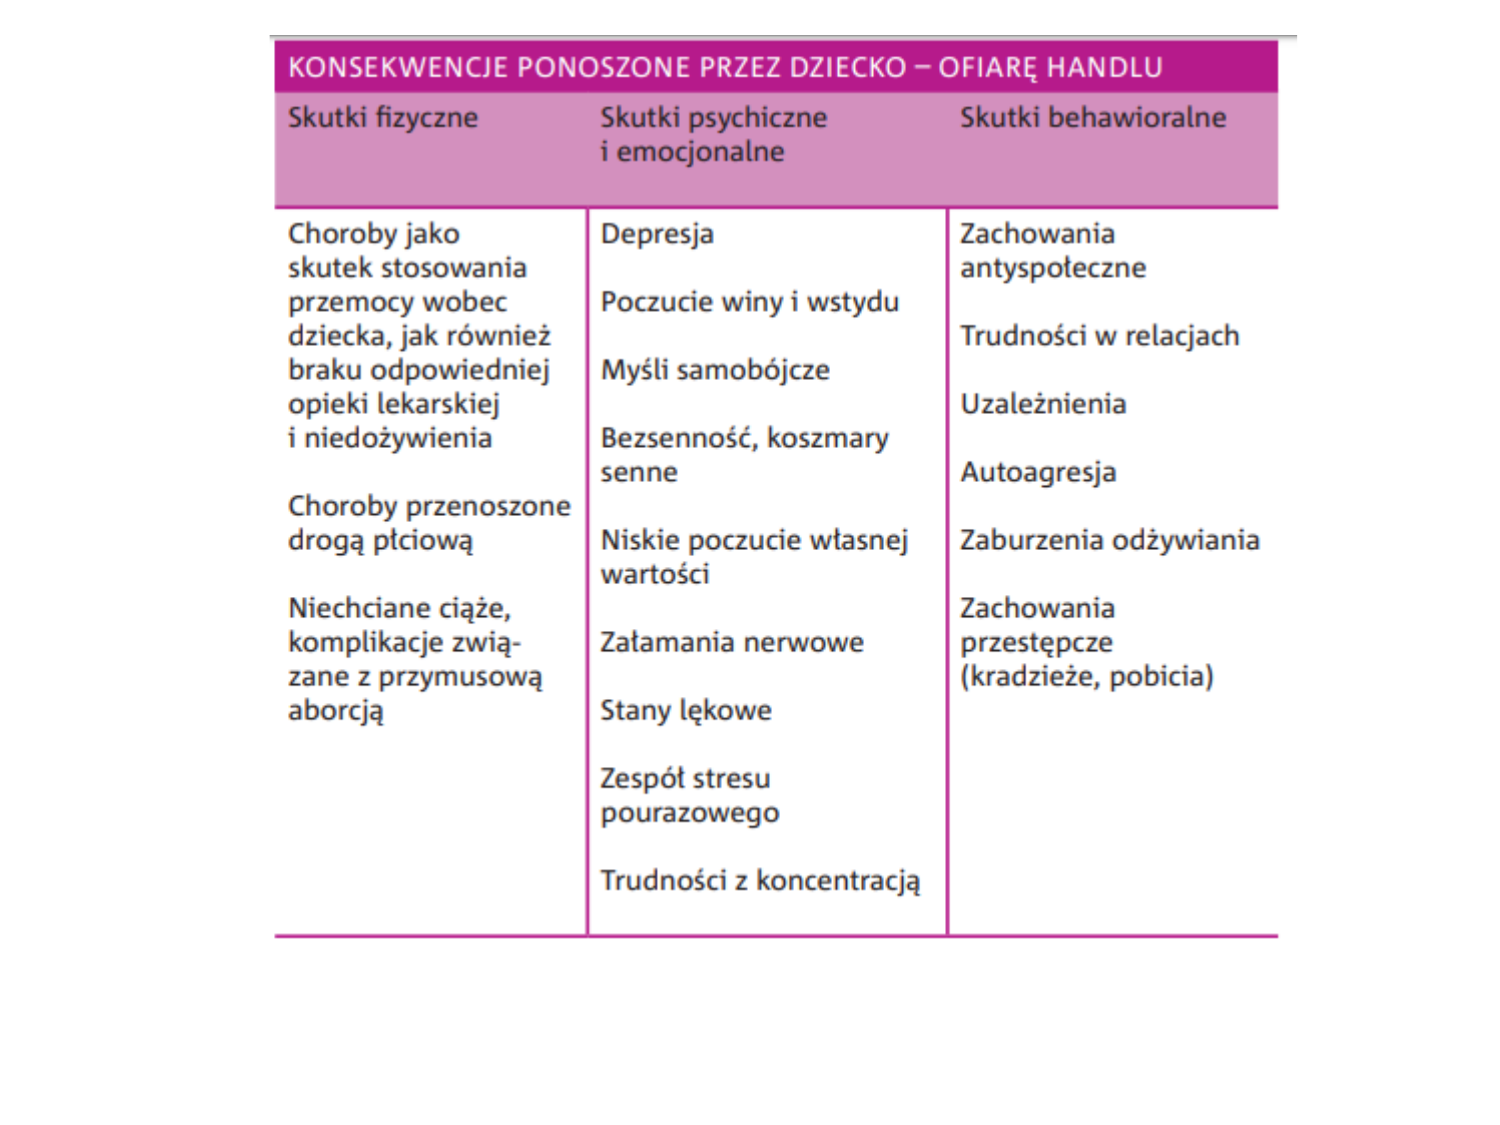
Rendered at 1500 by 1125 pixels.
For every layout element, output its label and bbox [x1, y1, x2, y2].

picture [269, 34, 1298, 950]
